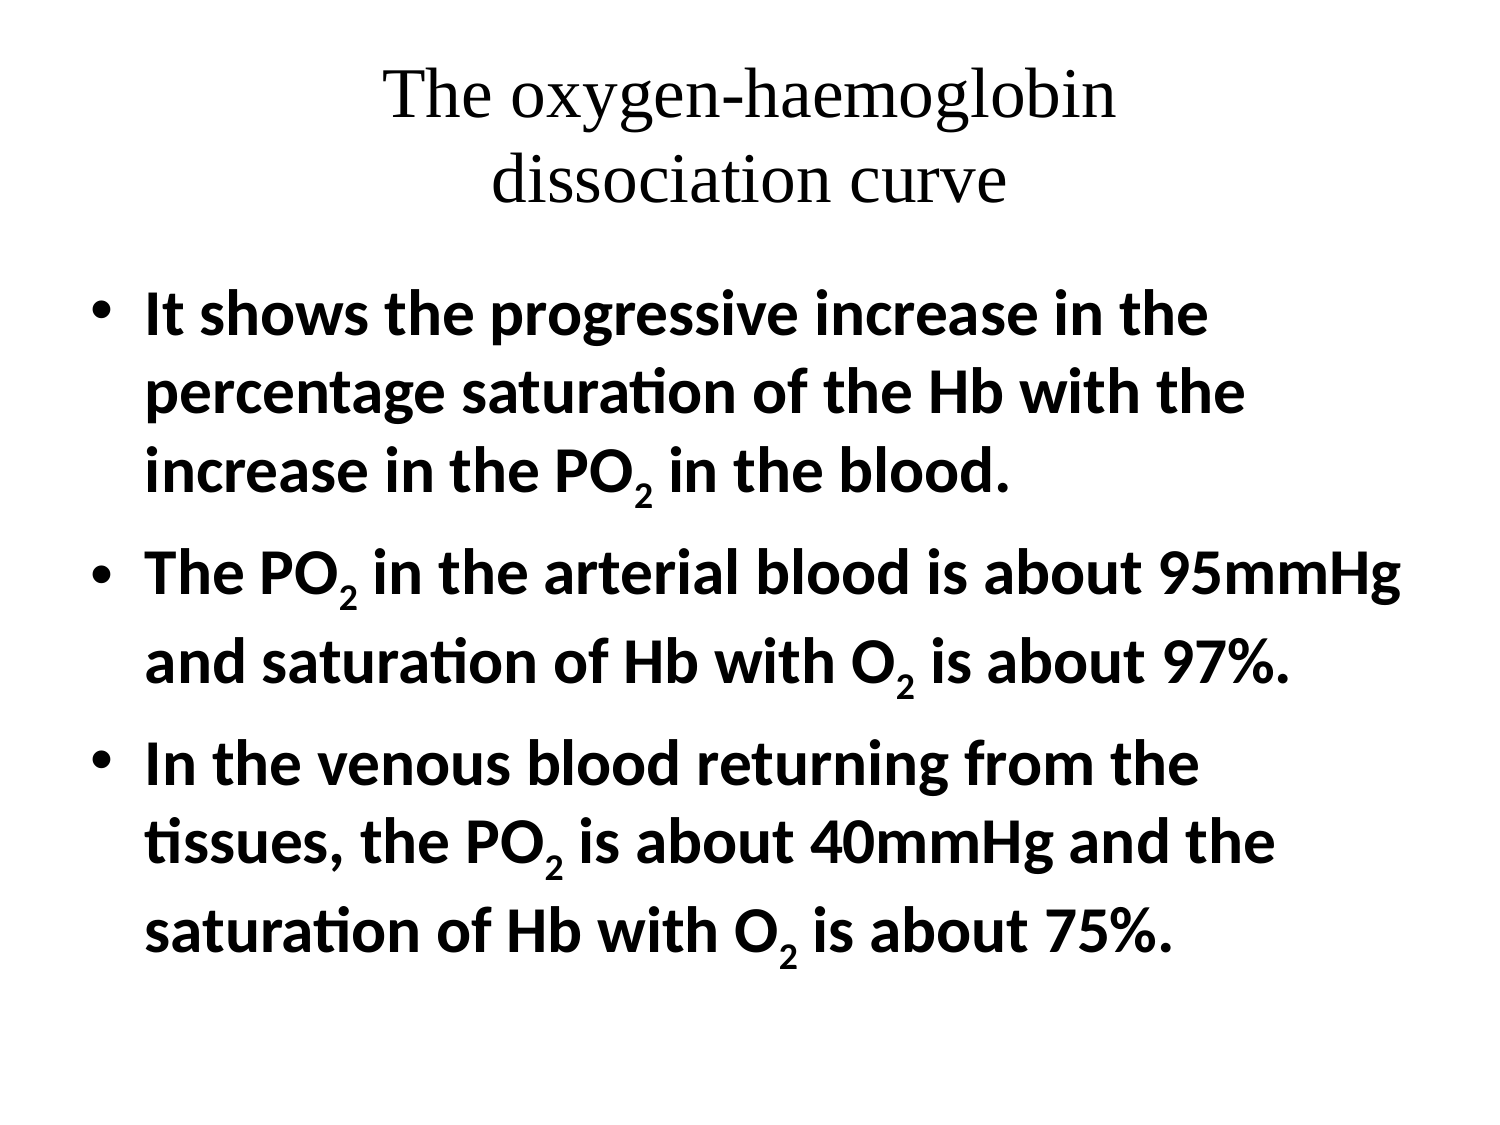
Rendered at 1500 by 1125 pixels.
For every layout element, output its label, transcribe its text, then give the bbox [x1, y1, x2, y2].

title The oxygen-haemoglobin dissociation curve [75, 37, 1425, 225]
list It shows the progressive increase in the percentage saturation of the Hb with the increase in the PO2 in the blood. The PO2 in the arterial blood is about 95mmHg and saturation of Hb with O2 is about 97%. In the venous blood returning from the tissues, the PO2 is about 40mmHg and the saturation of Hb with O2 is about 75%. [75, 262, 1425, 1005]
